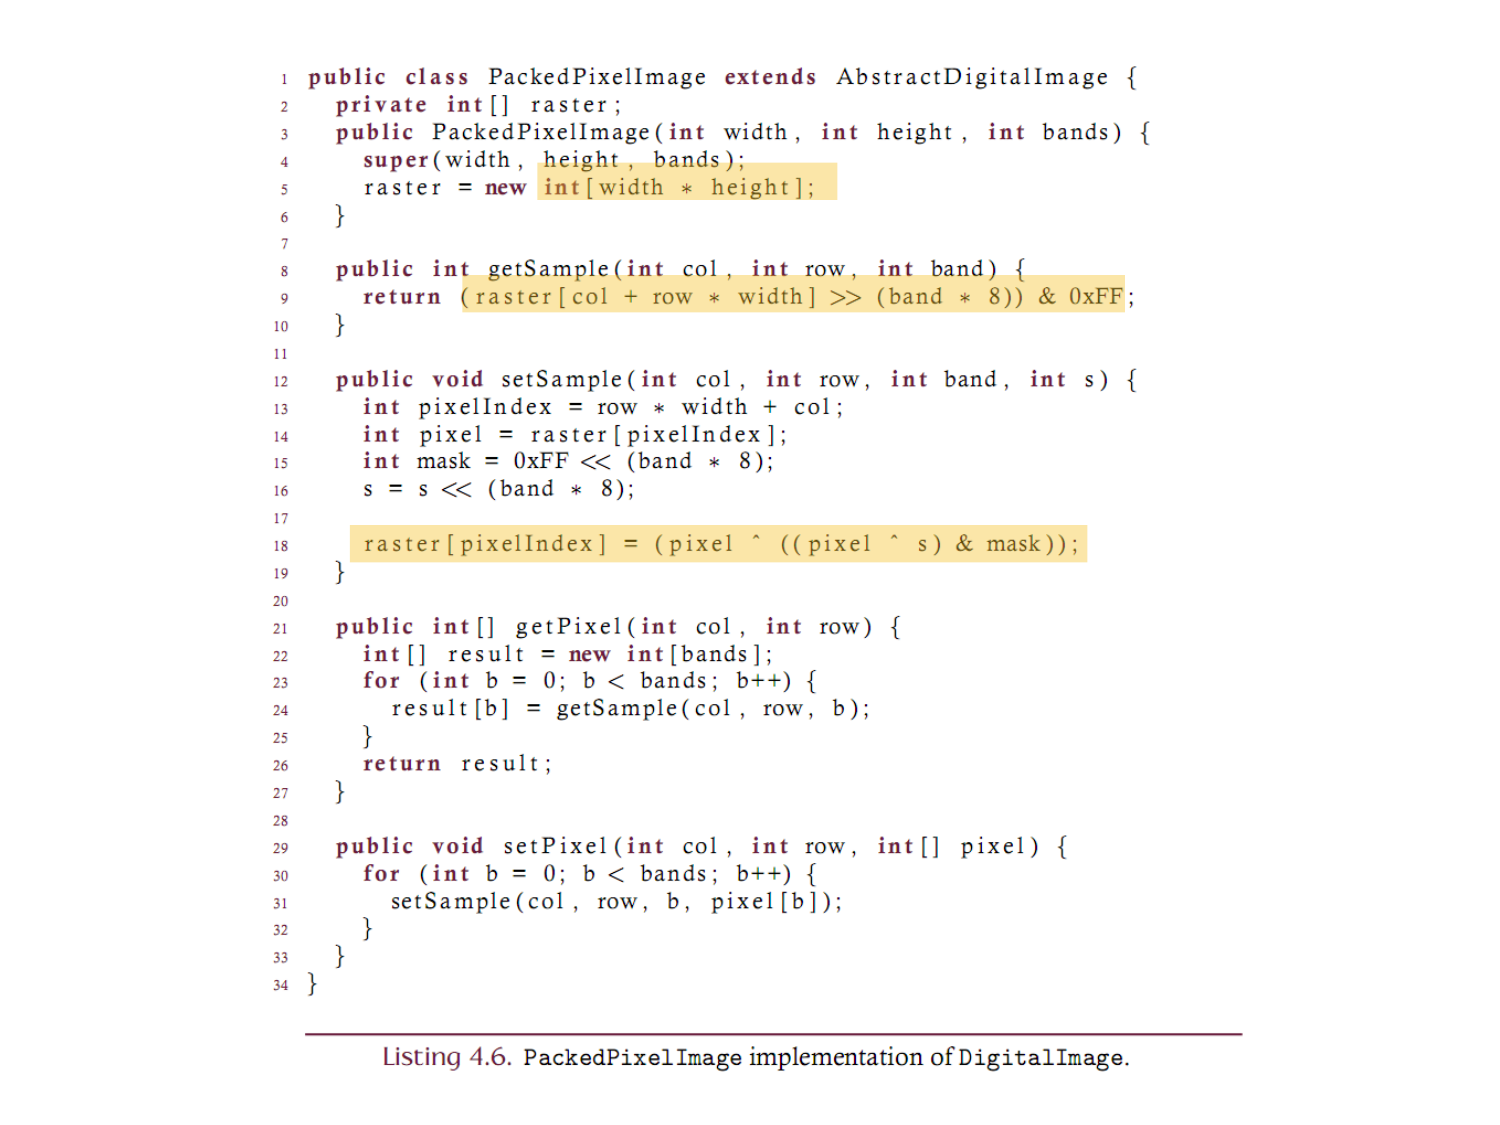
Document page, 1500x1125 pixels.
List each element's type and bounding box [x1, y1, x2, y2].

picture [262, 62, 1246, 1076]
